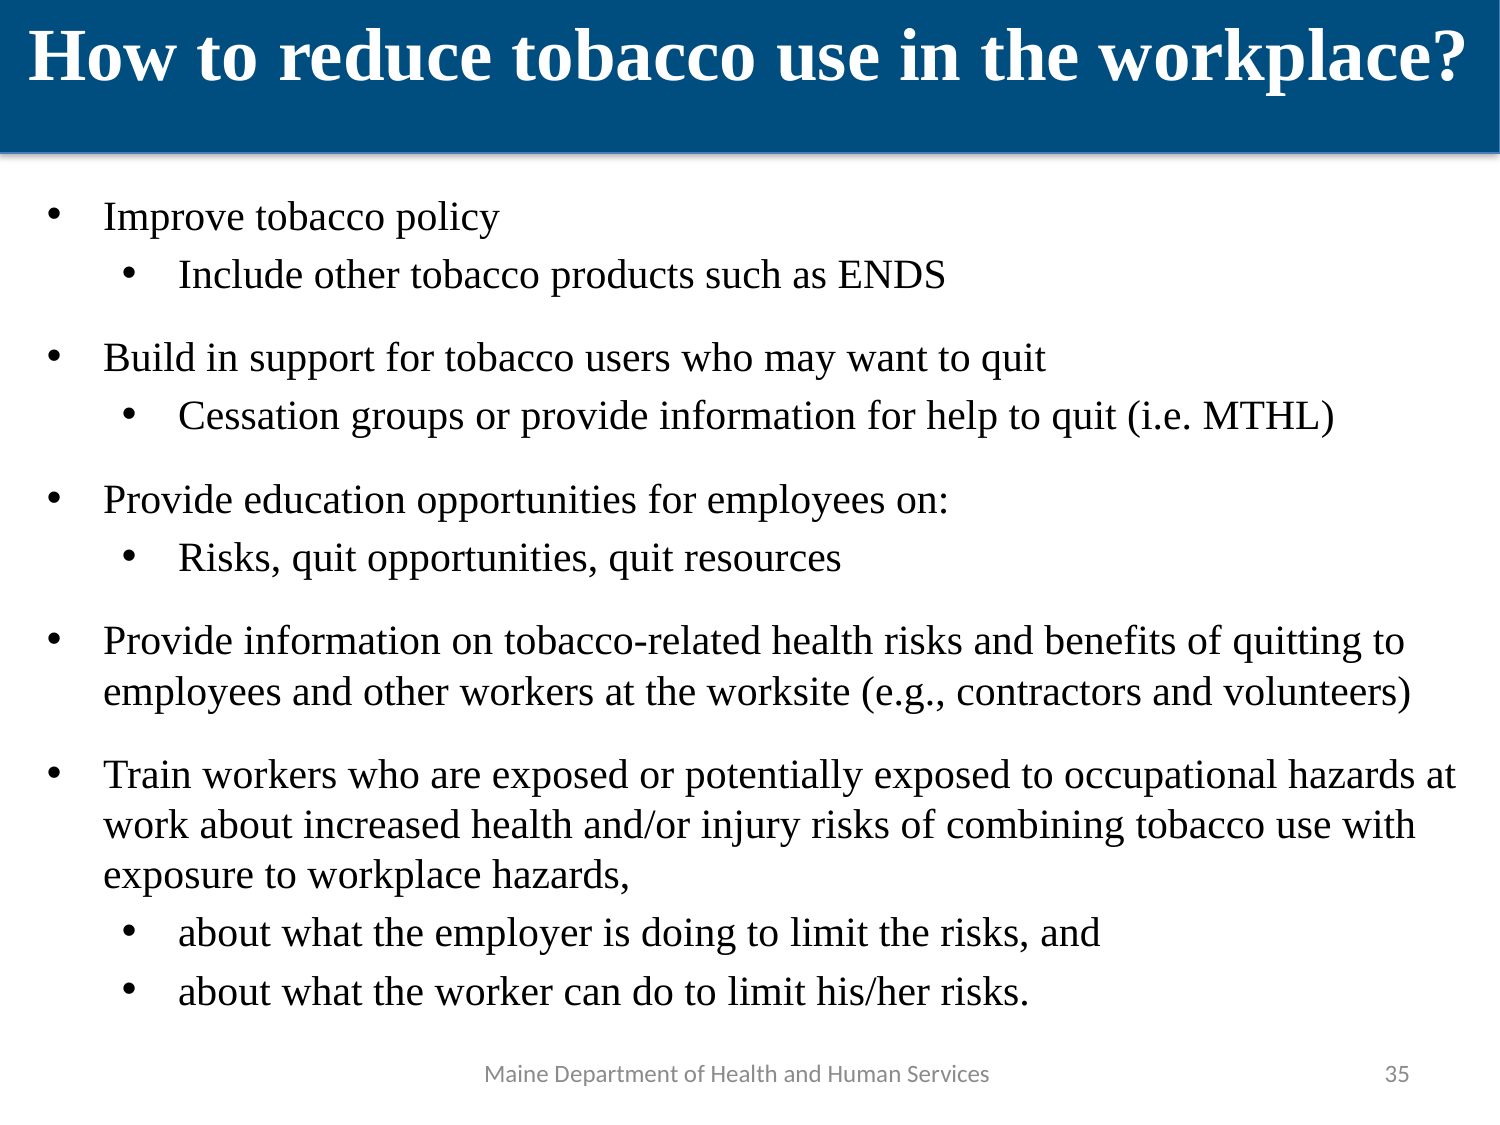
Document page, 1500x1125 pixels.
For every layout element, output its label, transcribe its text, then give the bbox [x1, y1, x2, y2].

text_box How to reduce tobacco use in the workplace? [0, 0, 1500, 154]
footer Maine Department of Health and Human Services [437, 1042, 1038, 1103]
slide_number 35 [1074, 1042, 1425, 1103]
list Improve tobacco policy Include other tobacco products such as ENDS Build in support for tobacco users who may want to quit Cessation groups or provide information for help to quit (i.e. MTHL) Provide education opportunities for employees on: Risks, quit opportunities, quit resources Provide information on tobacco-related health risks and benefits of quitting to employees and other workers at the worksite (e.g., contractors and volunteers) Train workers who are exposed or potentially exposed to occupational hazards at work about increased health and/or injury risks of combining tobacco use with exposure to workplace hazards, about what the employer is doing to limit the risks, and about what the worker can do to limit his/her risks. [31, 162, 1482, 989]
